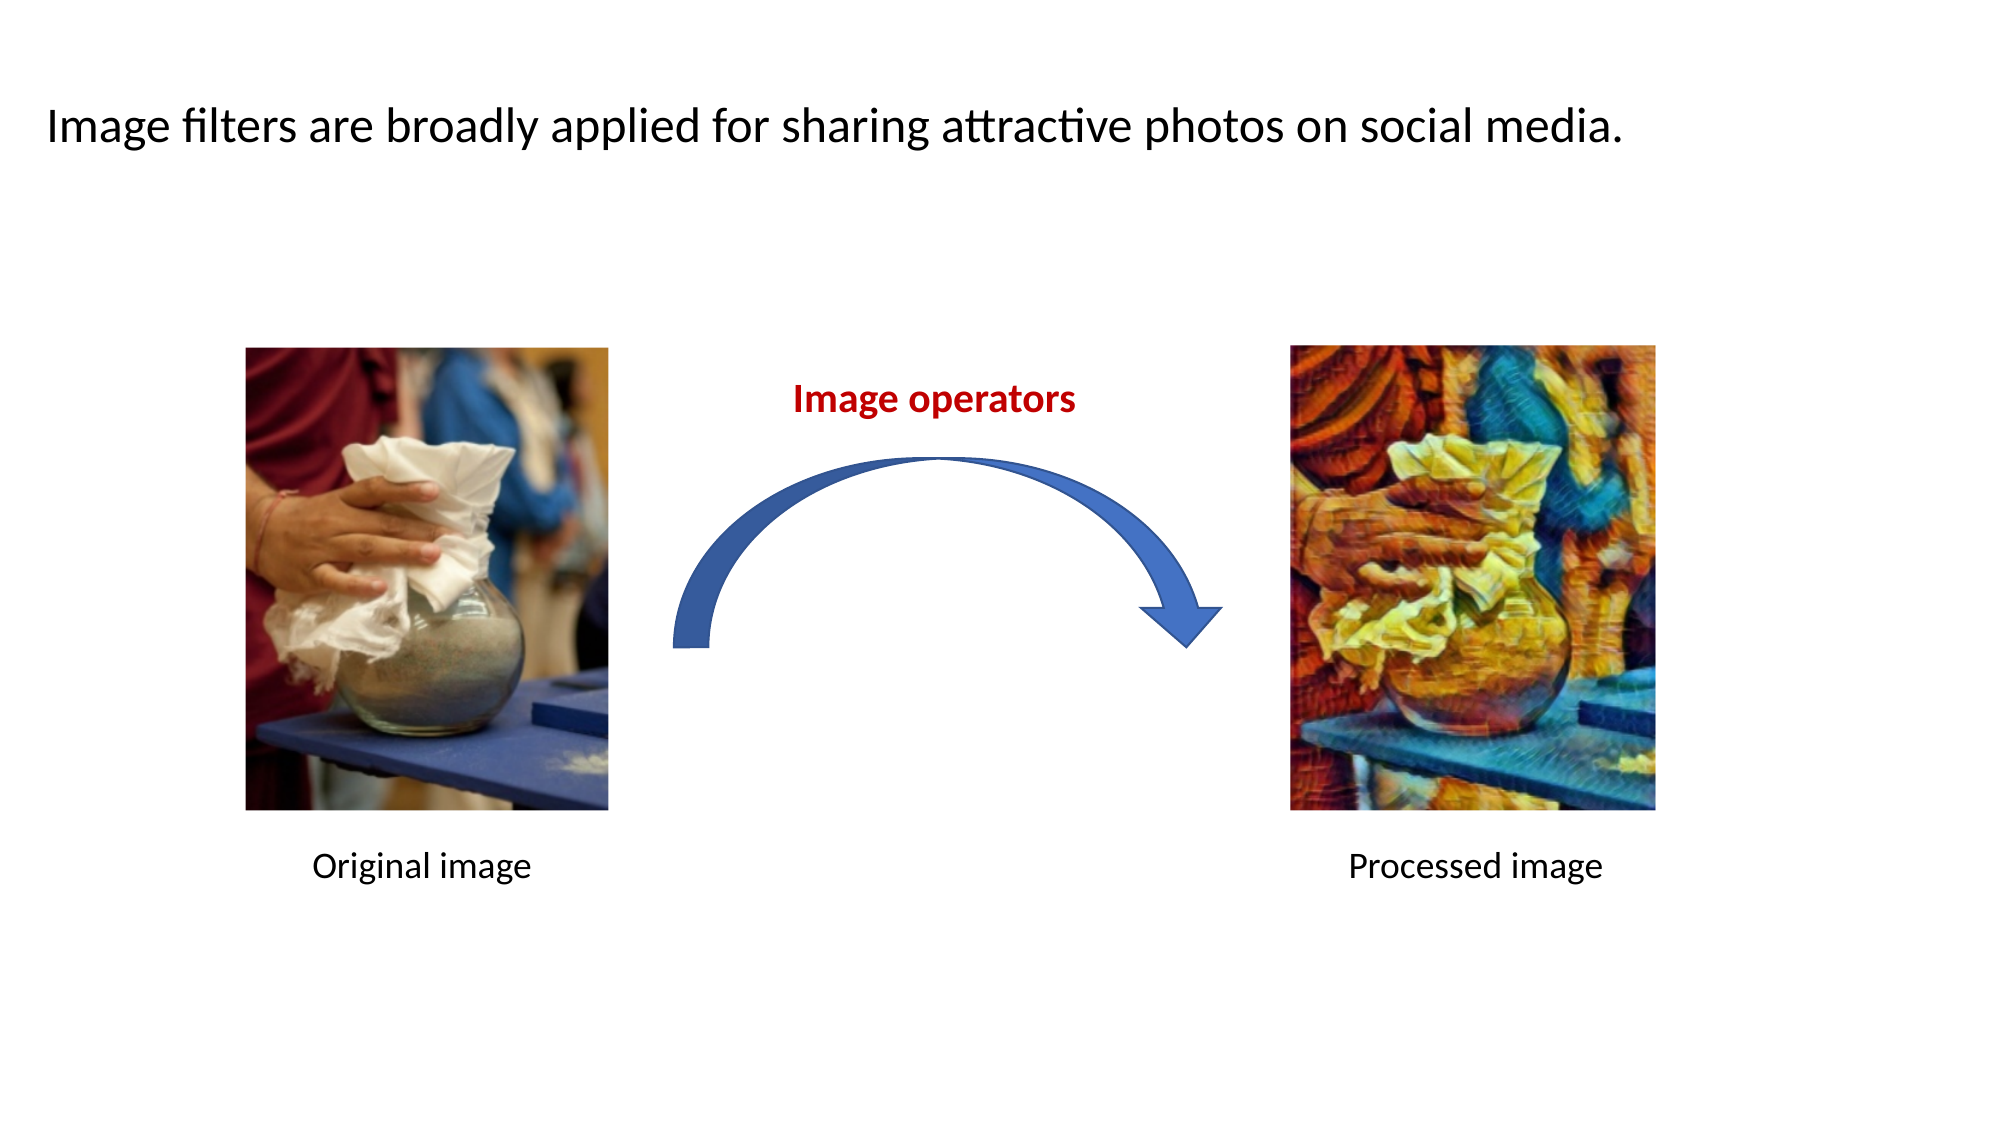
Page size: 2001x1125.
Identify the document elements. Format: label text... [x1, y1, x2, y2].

text_box Processed image [1333, 833, 1648, 893]
text_box Image operators [778, 363, 1123, 429]
text_box Image filters are broadly applied for sharing attractive photos on social media. [31, 84, 1898, 160]
text_box [672, 457, 1224, 649]
text_box Original image [297, 833, 556, 893]
picture [241, 343, 612, 814]
picture [1288, 343, 1658, 814]
